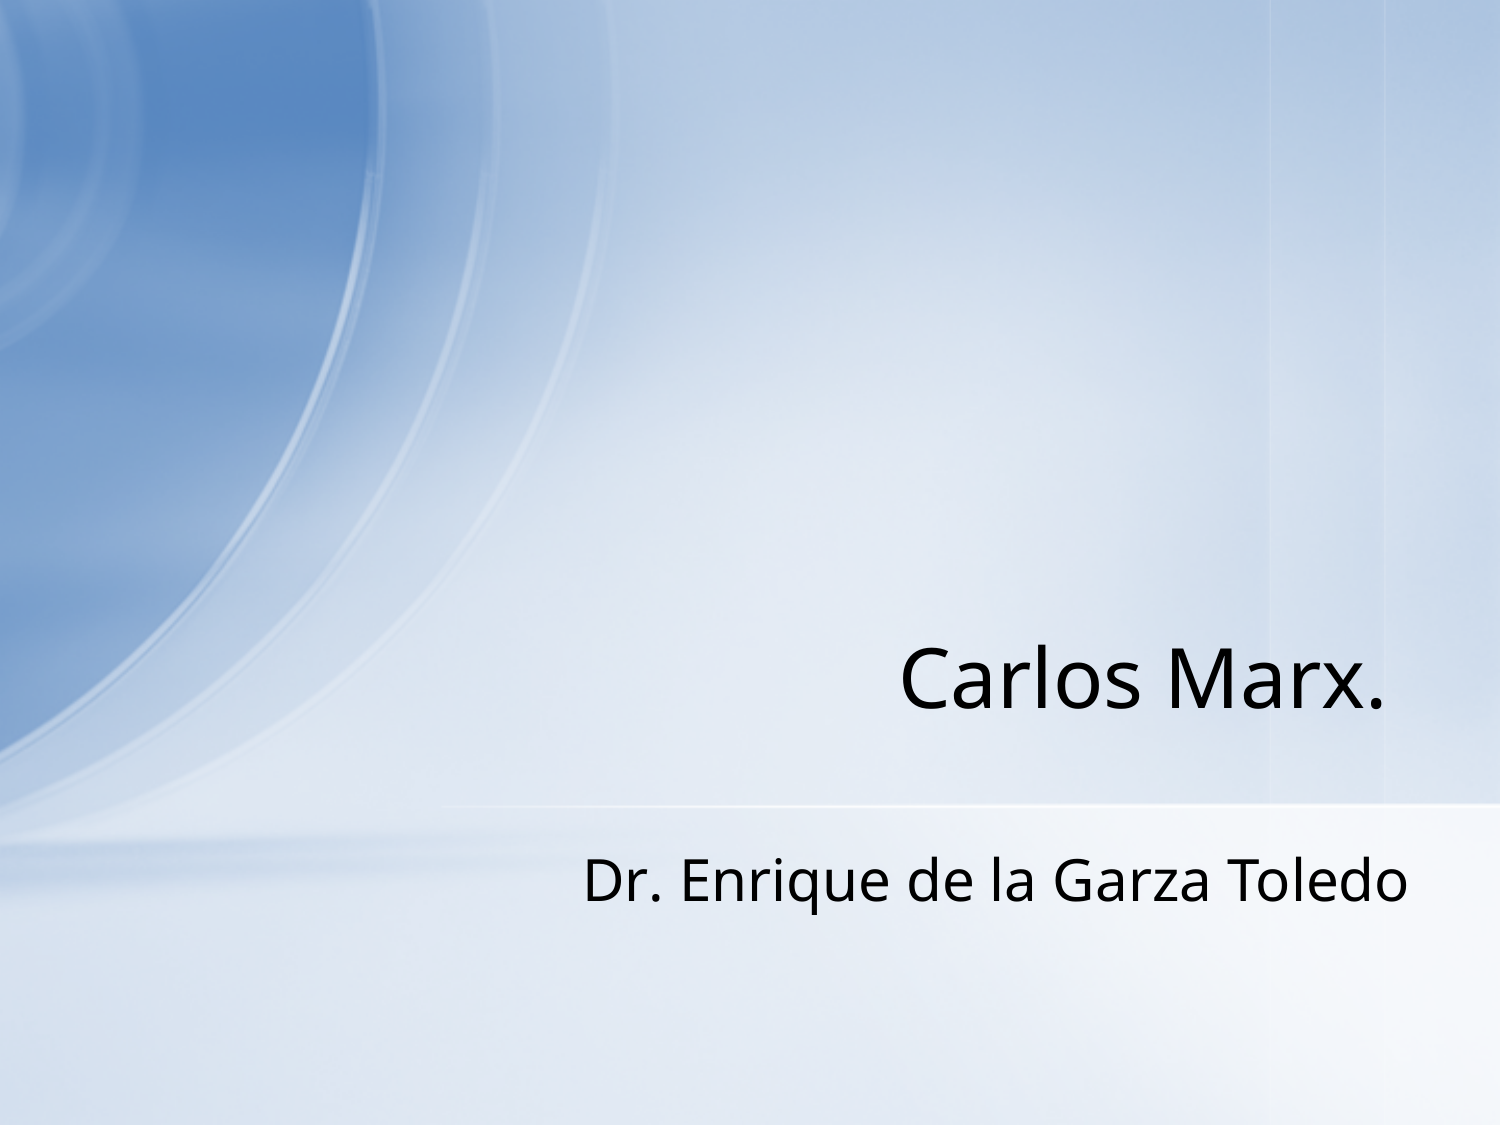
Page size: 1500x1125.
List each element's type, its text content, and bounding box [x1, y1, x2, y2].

title Carlos Marx. [181, 591, 1425, 833]
subtitle Dr. Enrique de la Garza Toledo [408, 835, 1425, 988]
picture [0, 0, 1500, 1125]
